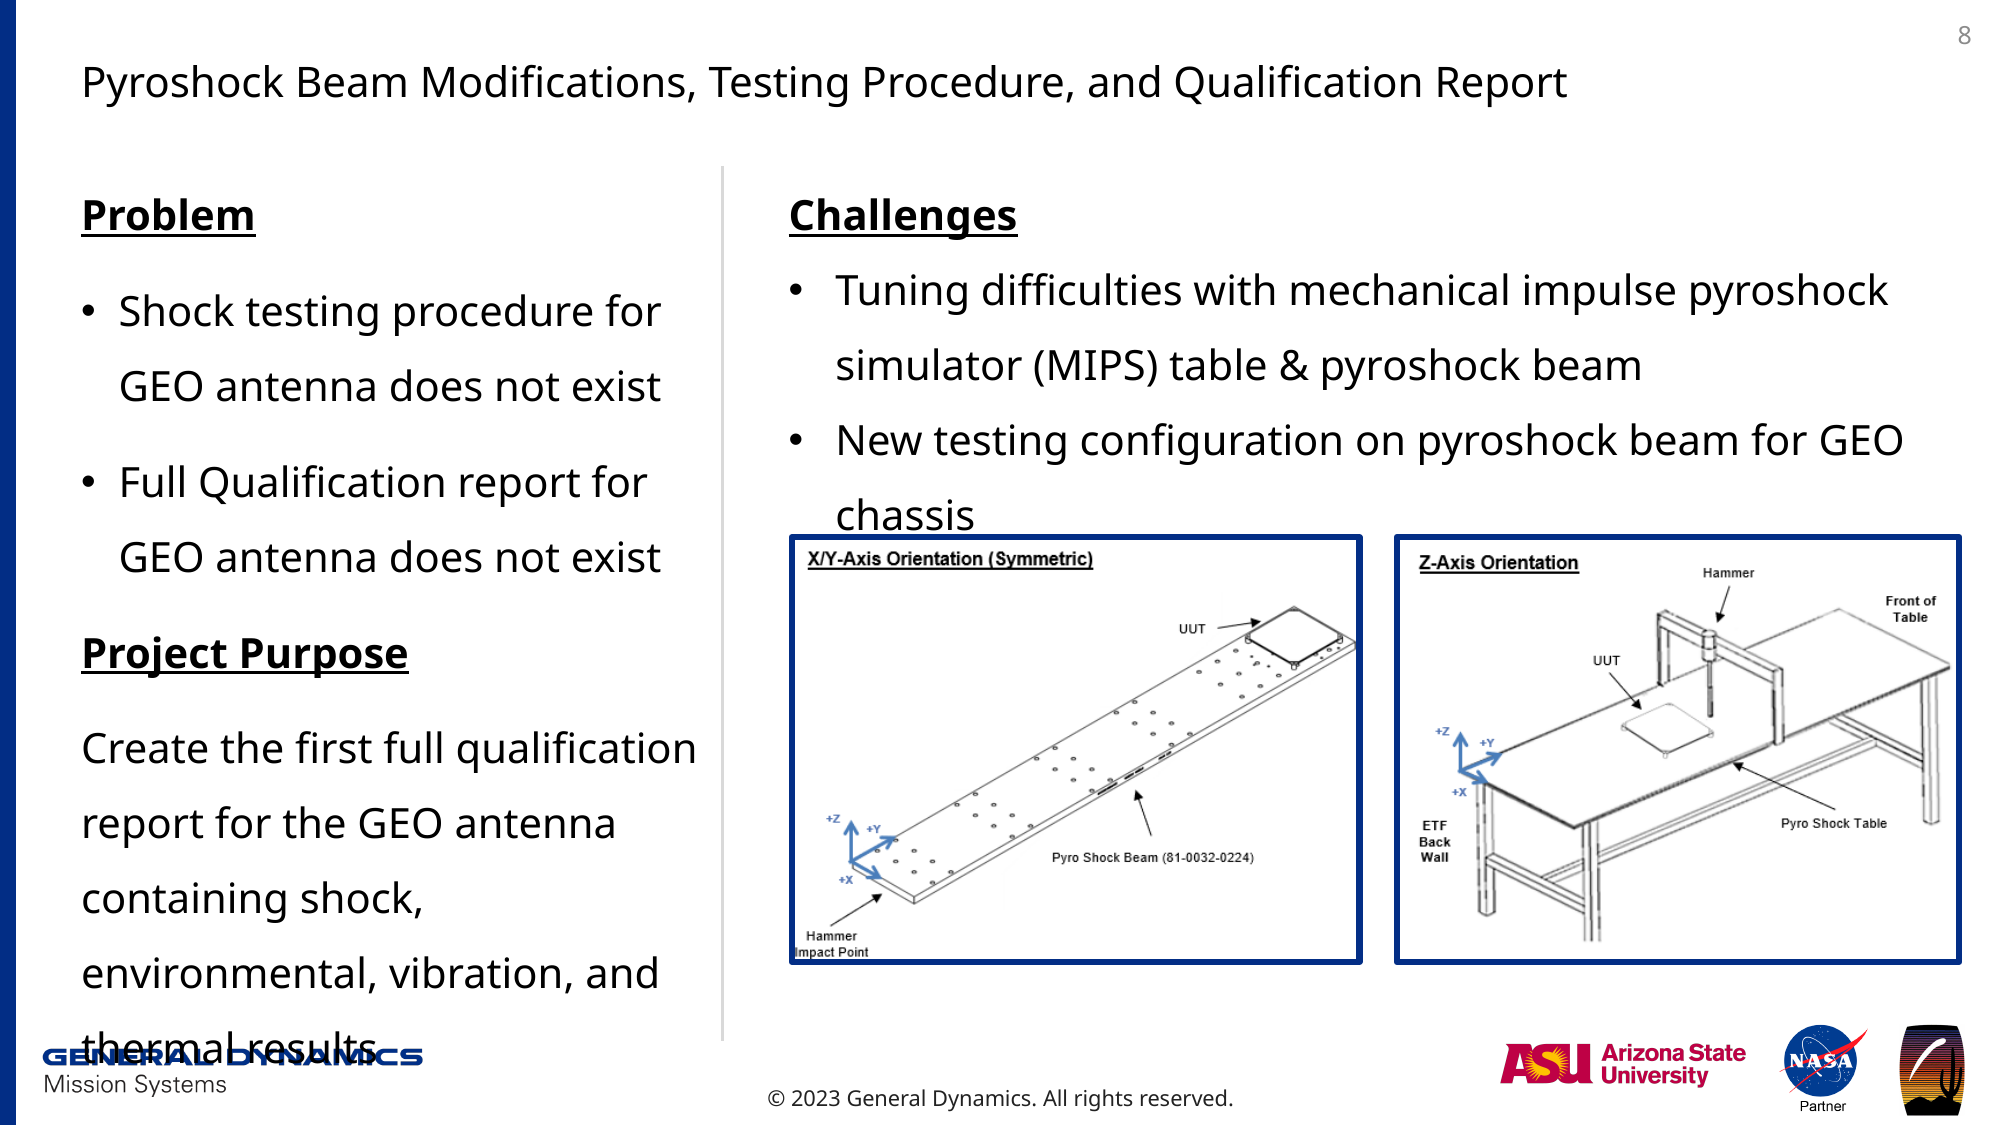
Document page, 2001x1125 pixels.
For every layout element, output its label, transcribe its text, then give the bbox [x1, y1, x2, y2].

picture [35, 1041, 430, 1099]
slide_number 8 [1536, 6, 1987, 67]
picture [1399, 540, 1957, 959]
picture [1498, 1031, 1748, 1089]
picture [1779, 1024, 1868, 1117]
text_box © 2023 General Dynamics. All rights reserved. [501, 1077, 1501, 1119]
title Pyroshock Beam Modifications, Testing Procedure, and Qualification Report [66, 38, 1791, 130]
text_box Problem Shock testing procedure for GEO antenna does not exist Full Qualification report for GEO antenna does not exist Project Purpose Create the first full qualification report for the GEO antenna containing shock, environmental, vibration, and thermal results [66, 156, 723, 1007]
picture [0, 0, 16, 1125]
picture [794, 540, 1357, 959]
text_box Challenges Tuning difficulties with mechanical impulse pyroshock simulator (MIPS) table & pyroshock beam New testing configuration on pyroshock beam for GEO chassis [773, 156, 1965, 547]
picture [1899, 1024, 1965, 1116]
